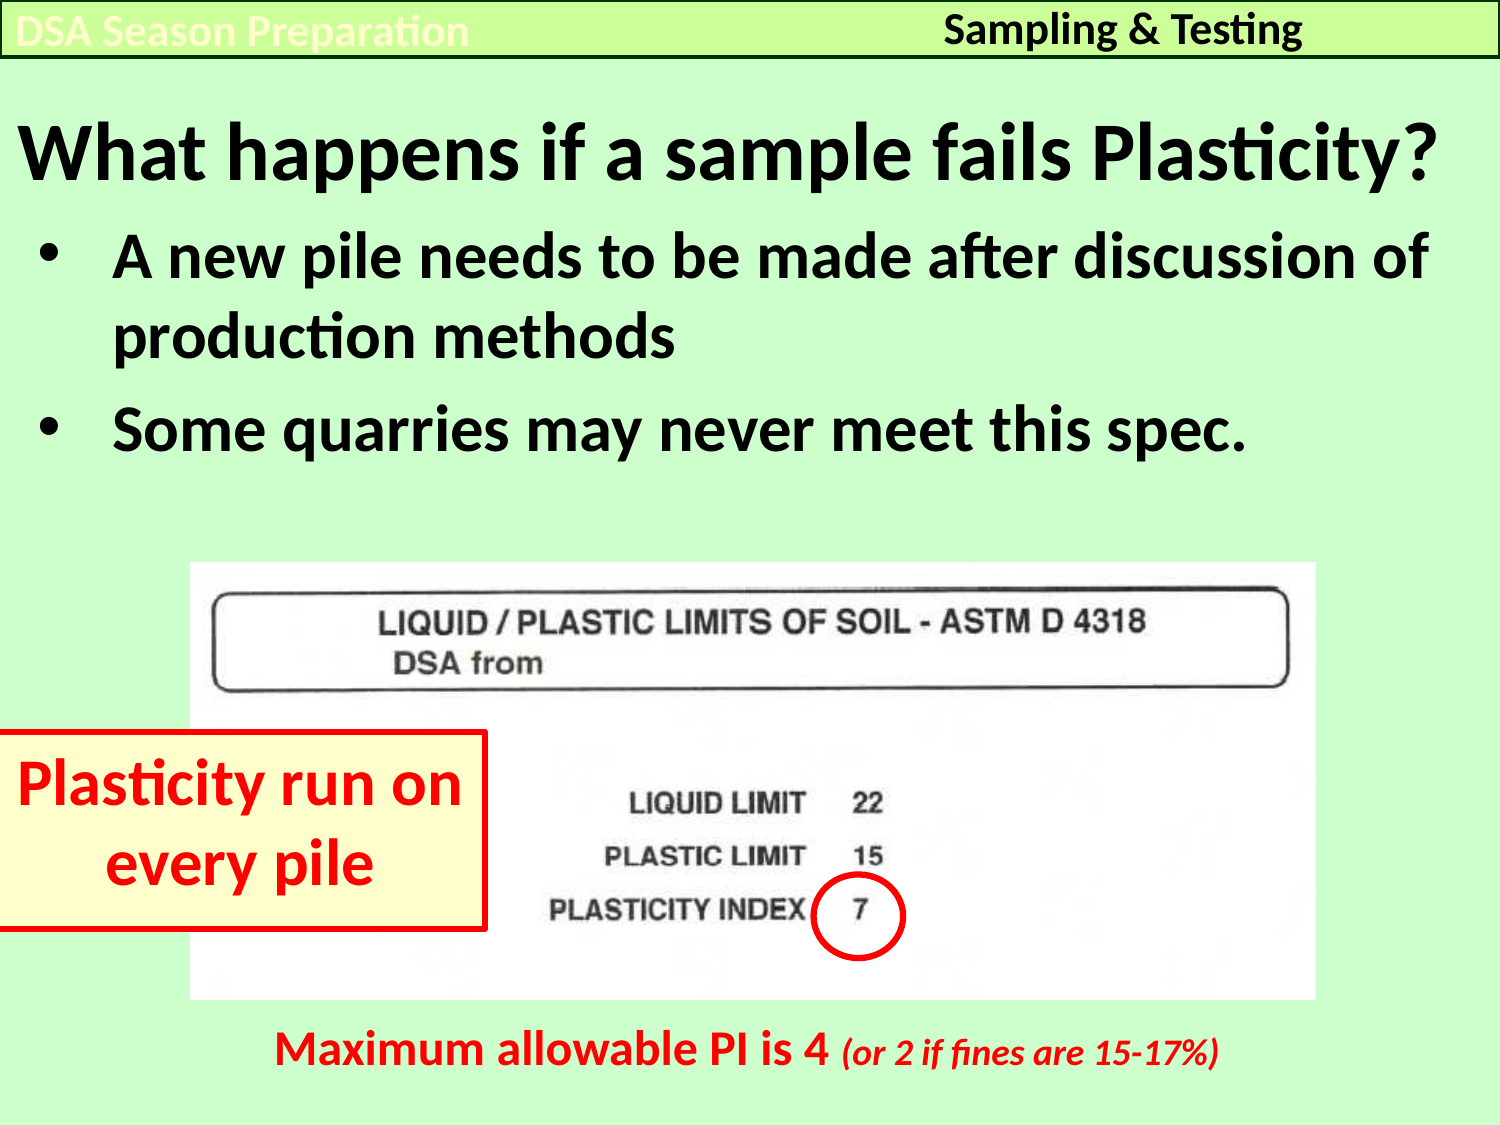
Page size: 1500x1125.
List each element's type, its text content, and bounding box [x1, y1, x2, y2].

text_box What happens if a sample fails Plasticity? [3, 89, 1500, 253]
text_box Maximum allowable PI is 4 (or 2 if fines are 15-17%) [162, 1008, 1332, 1084]
text_box A new pile needs to be made after discussion of production methods Some quarries may never meet this spec. [22, 204, 1500, 563]
text_box DSA Season Preparation [0, 0, 754, 63]
picture [190, 562, 1316, 1001]
text_box Sampling & Testing [746, 0, 1500, 61]
text_box Plasticity run on every pile [0, 731, 185, 930]
